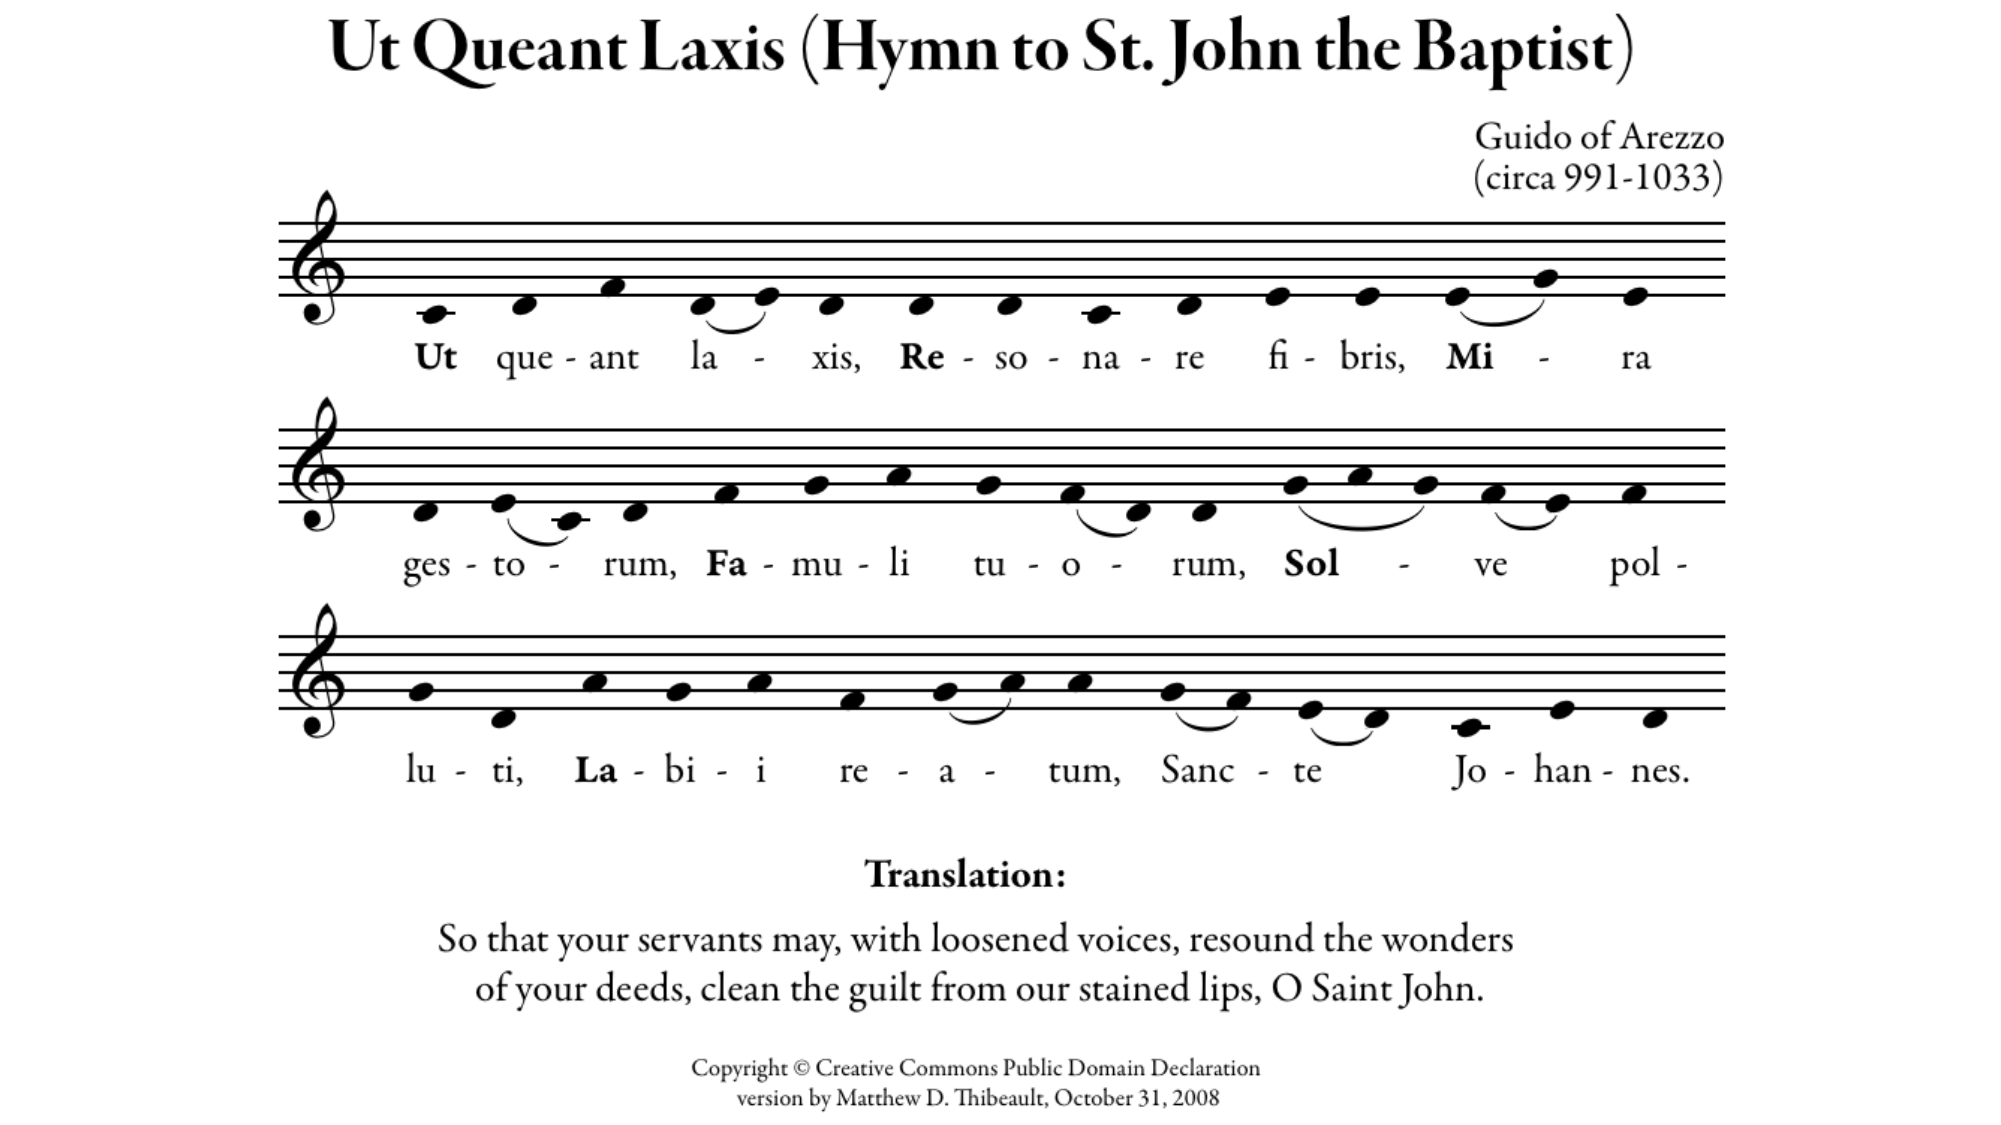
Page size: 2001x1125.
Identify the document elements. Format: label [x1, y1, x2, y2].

picture [264, 0, 1736, 1125]
